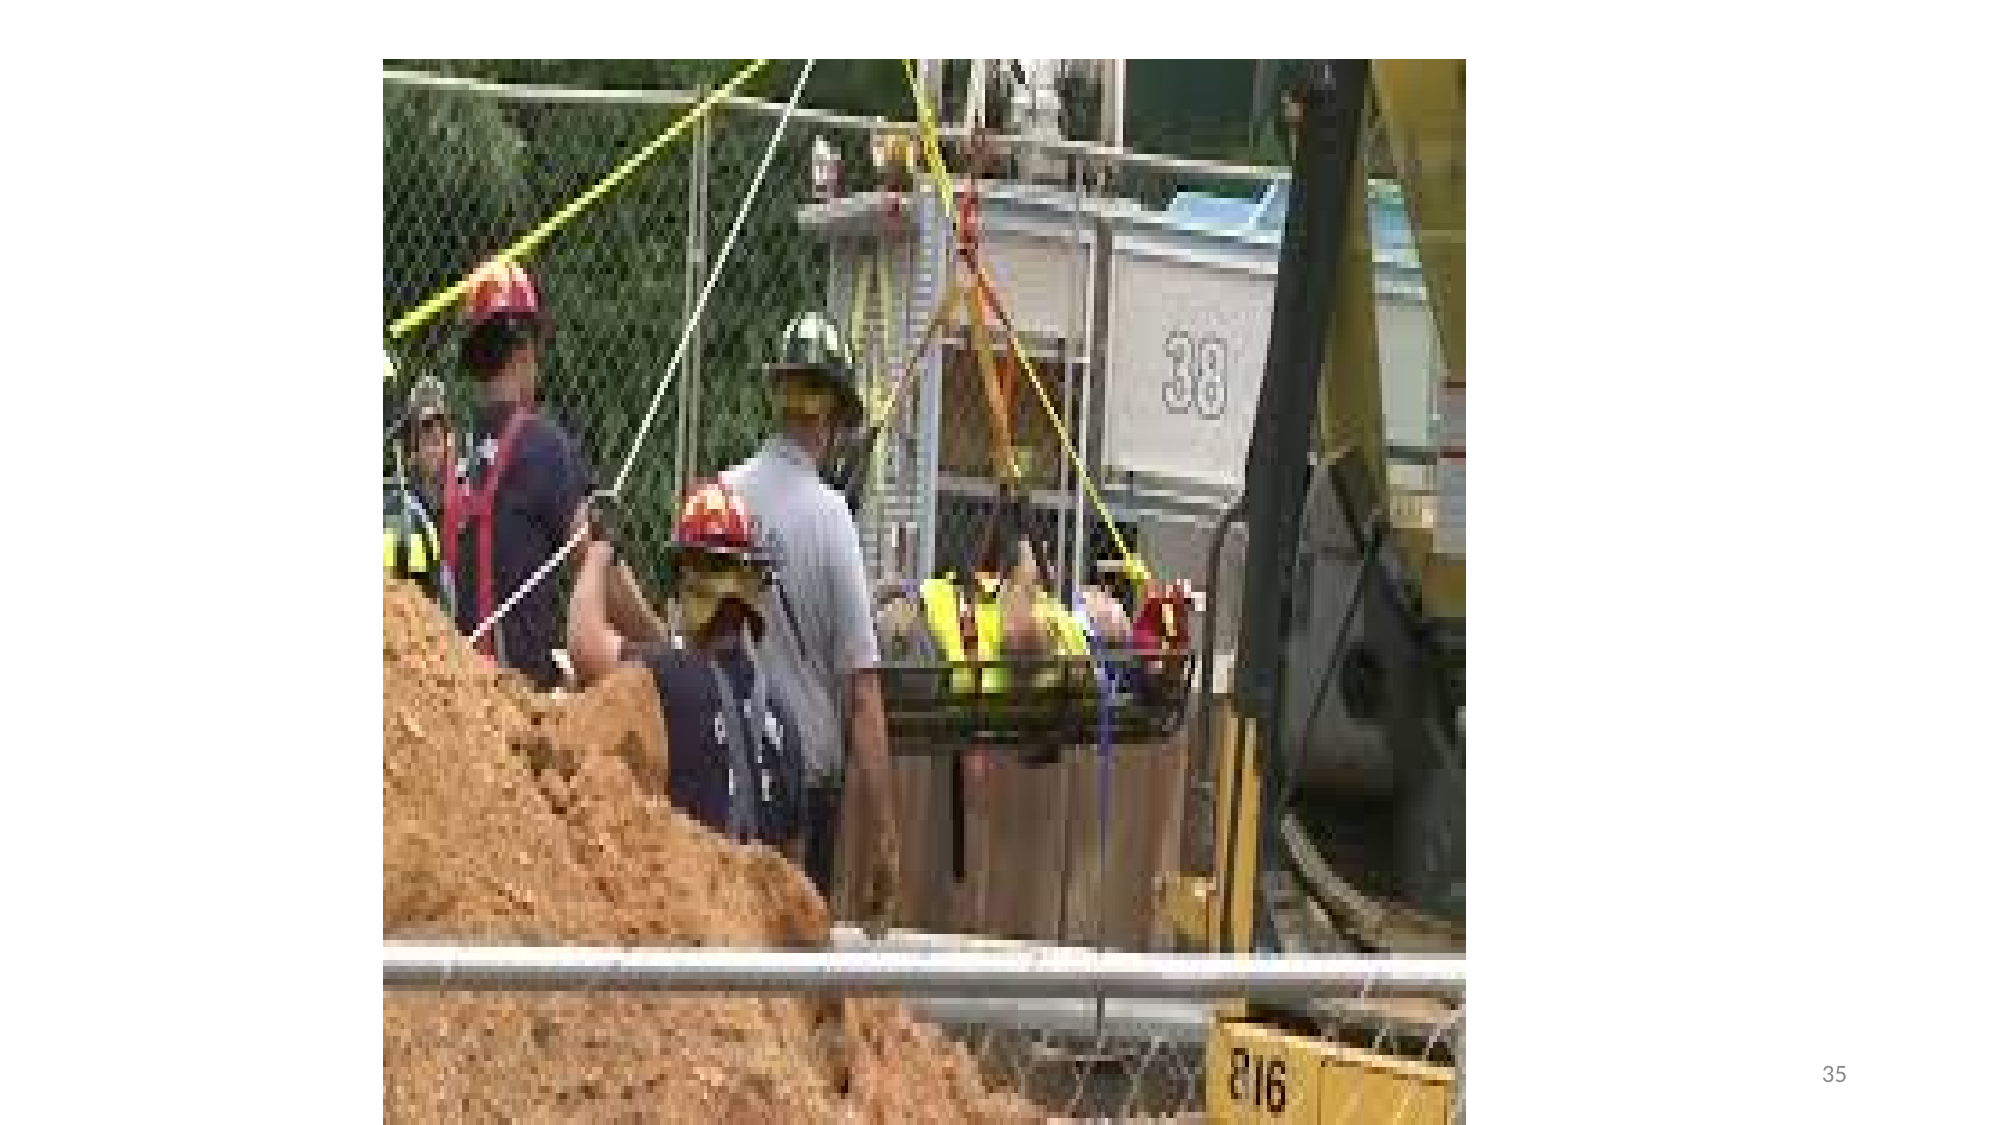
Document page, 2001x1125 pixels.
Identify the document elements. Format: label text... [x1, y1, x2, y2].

slide_number 35 [1466, 1042, 1863, 1103]
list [383, 59, 1466, 1125]
